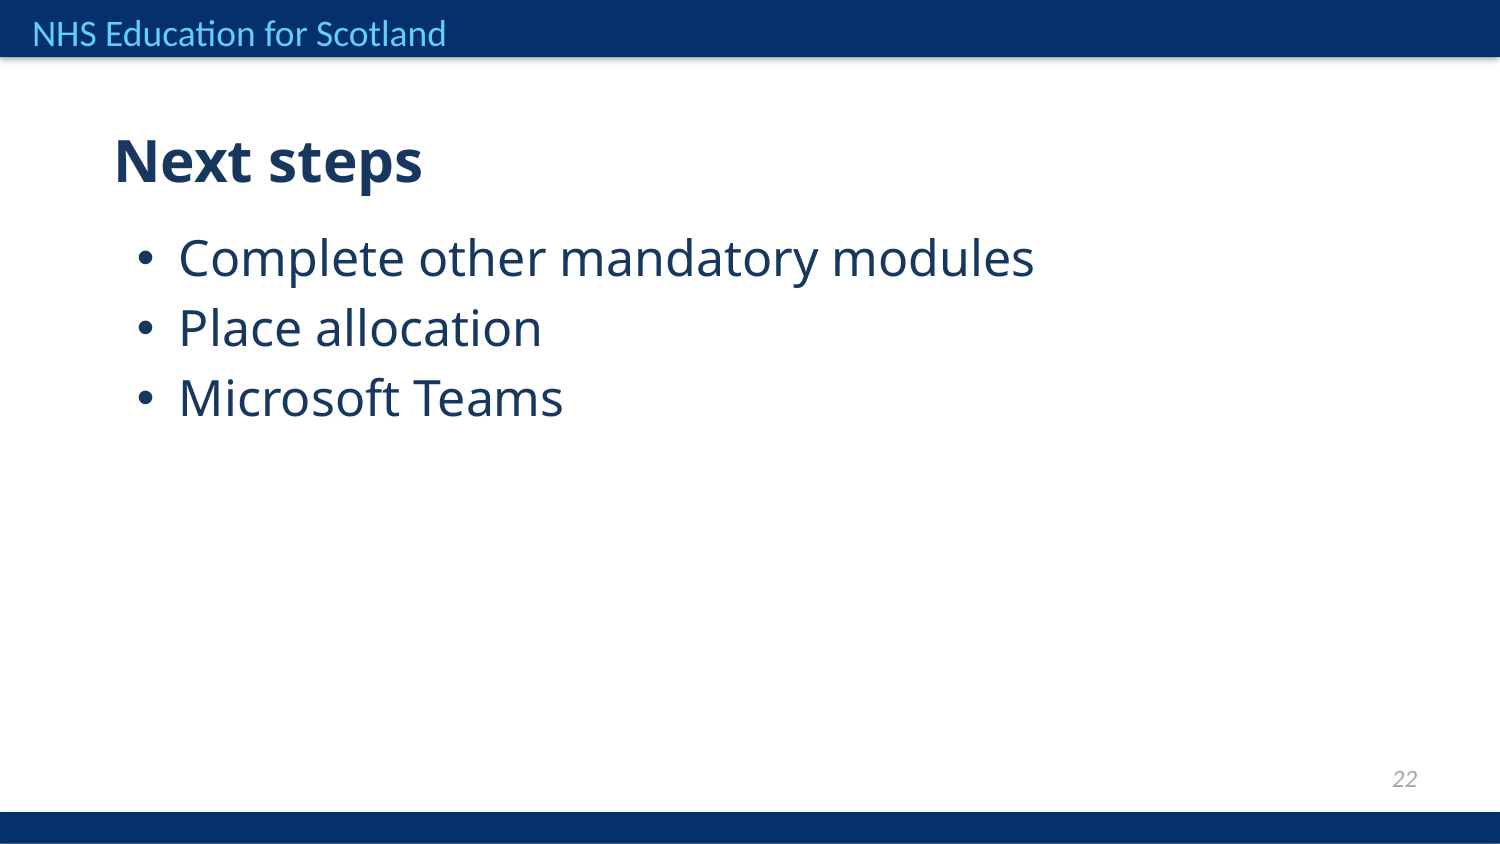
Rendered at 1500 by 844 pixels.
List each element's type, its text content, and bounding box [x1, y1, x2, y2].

list Complete other mandatory modules Place allocation Microsoft Teams [125, 221, 1387, 774]
list Next steps [98, 116, 1441, 202]
